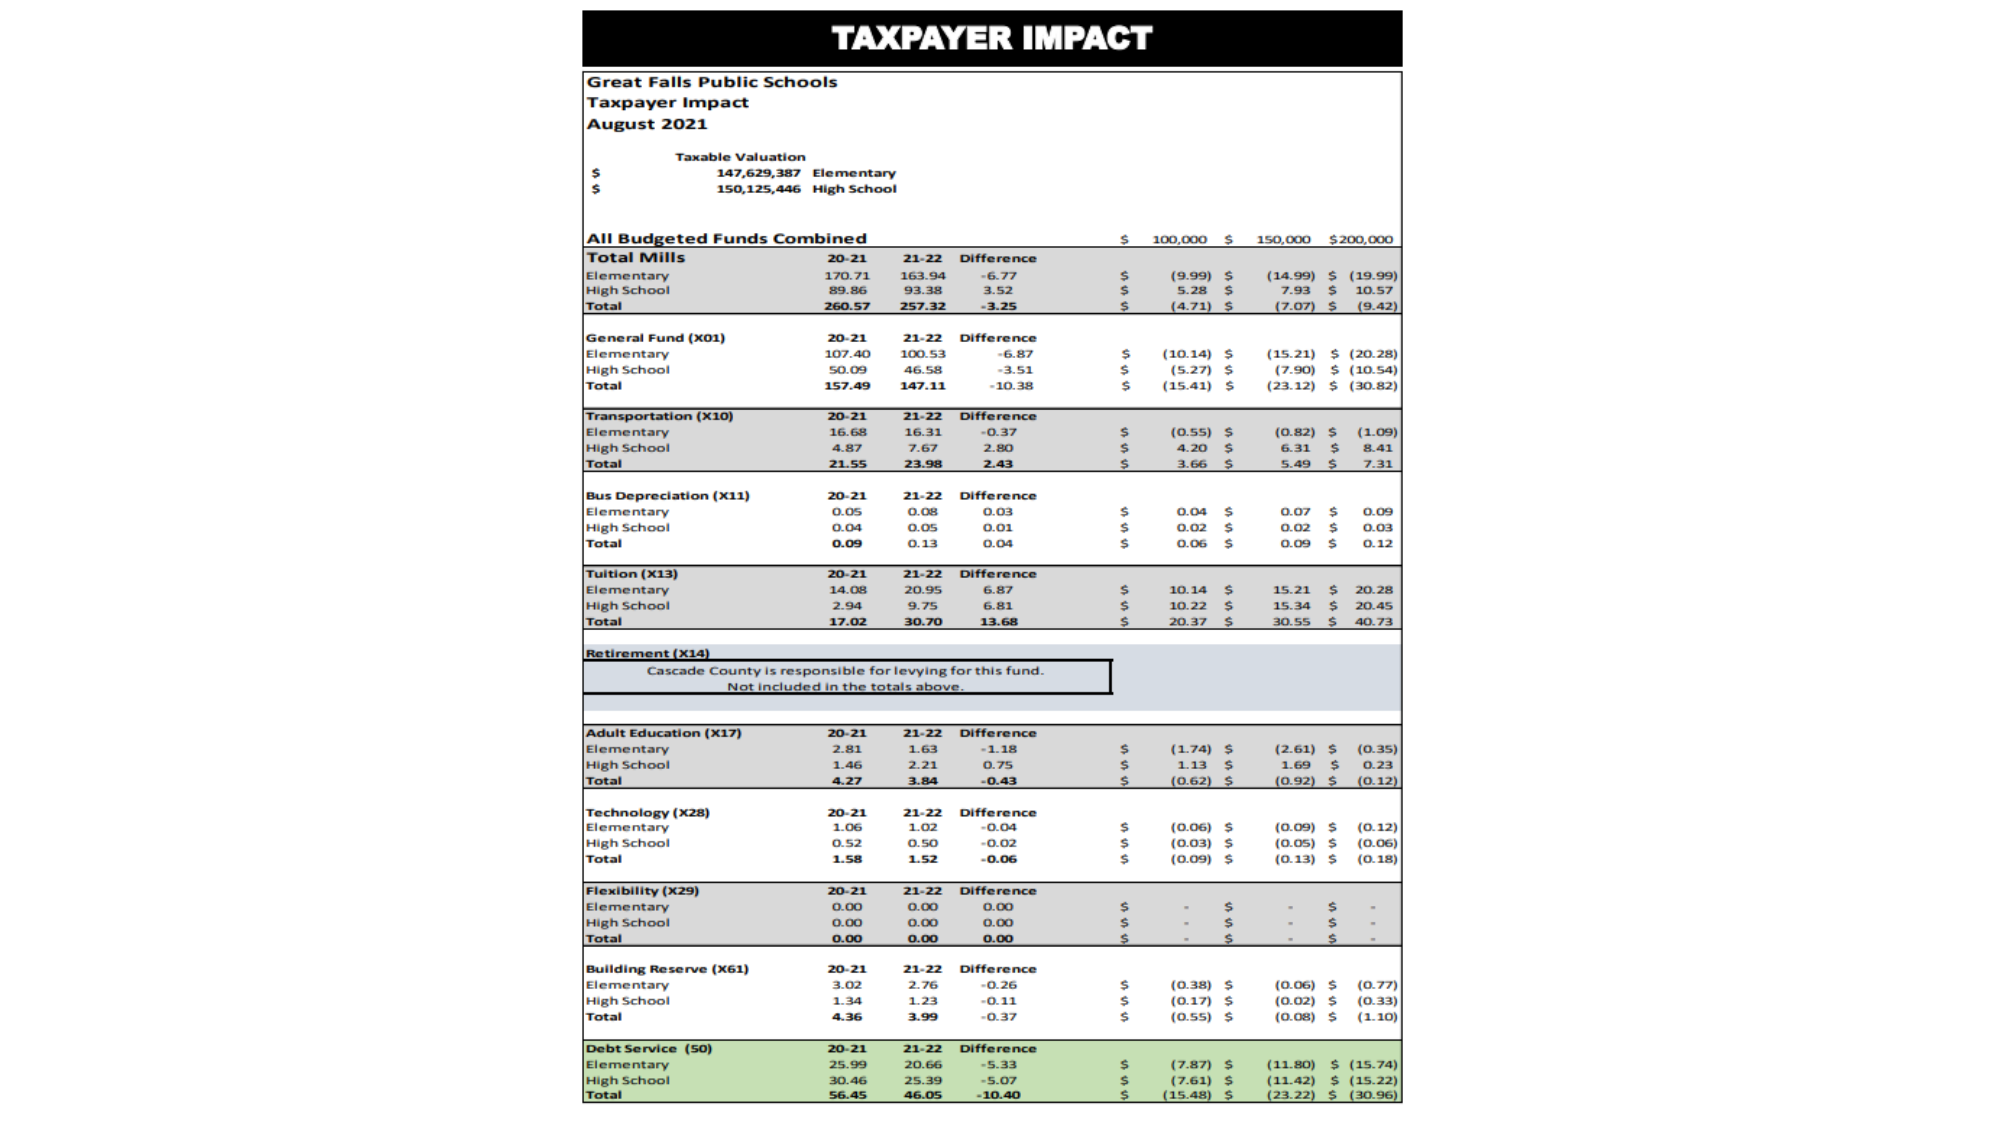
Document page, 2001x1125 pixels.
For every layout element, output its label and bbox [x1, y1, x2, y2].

picture [571, 0, 1429, 1125]
